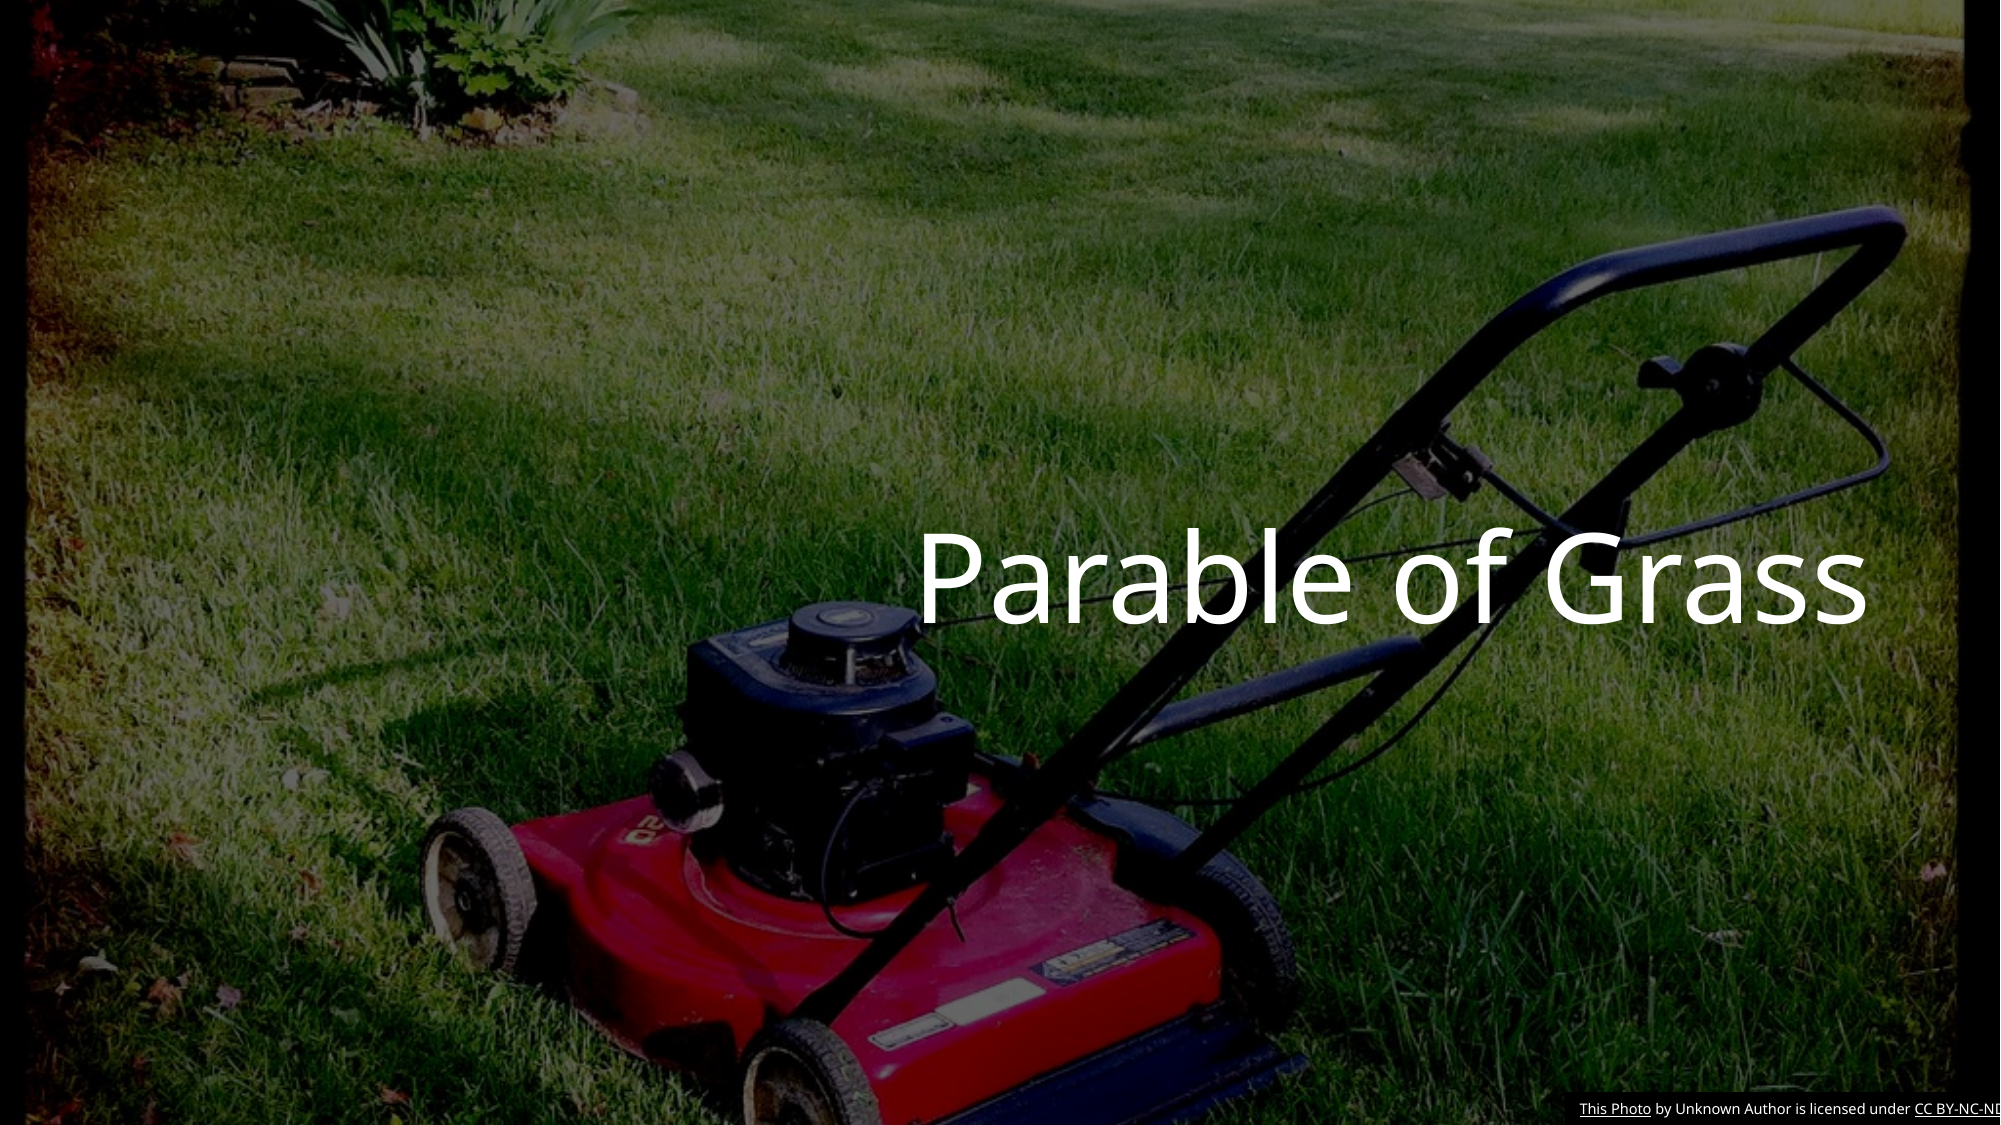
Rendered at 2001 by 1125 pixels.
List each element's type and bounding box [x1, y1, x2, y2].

list [0, 0, 2000, 1125]
